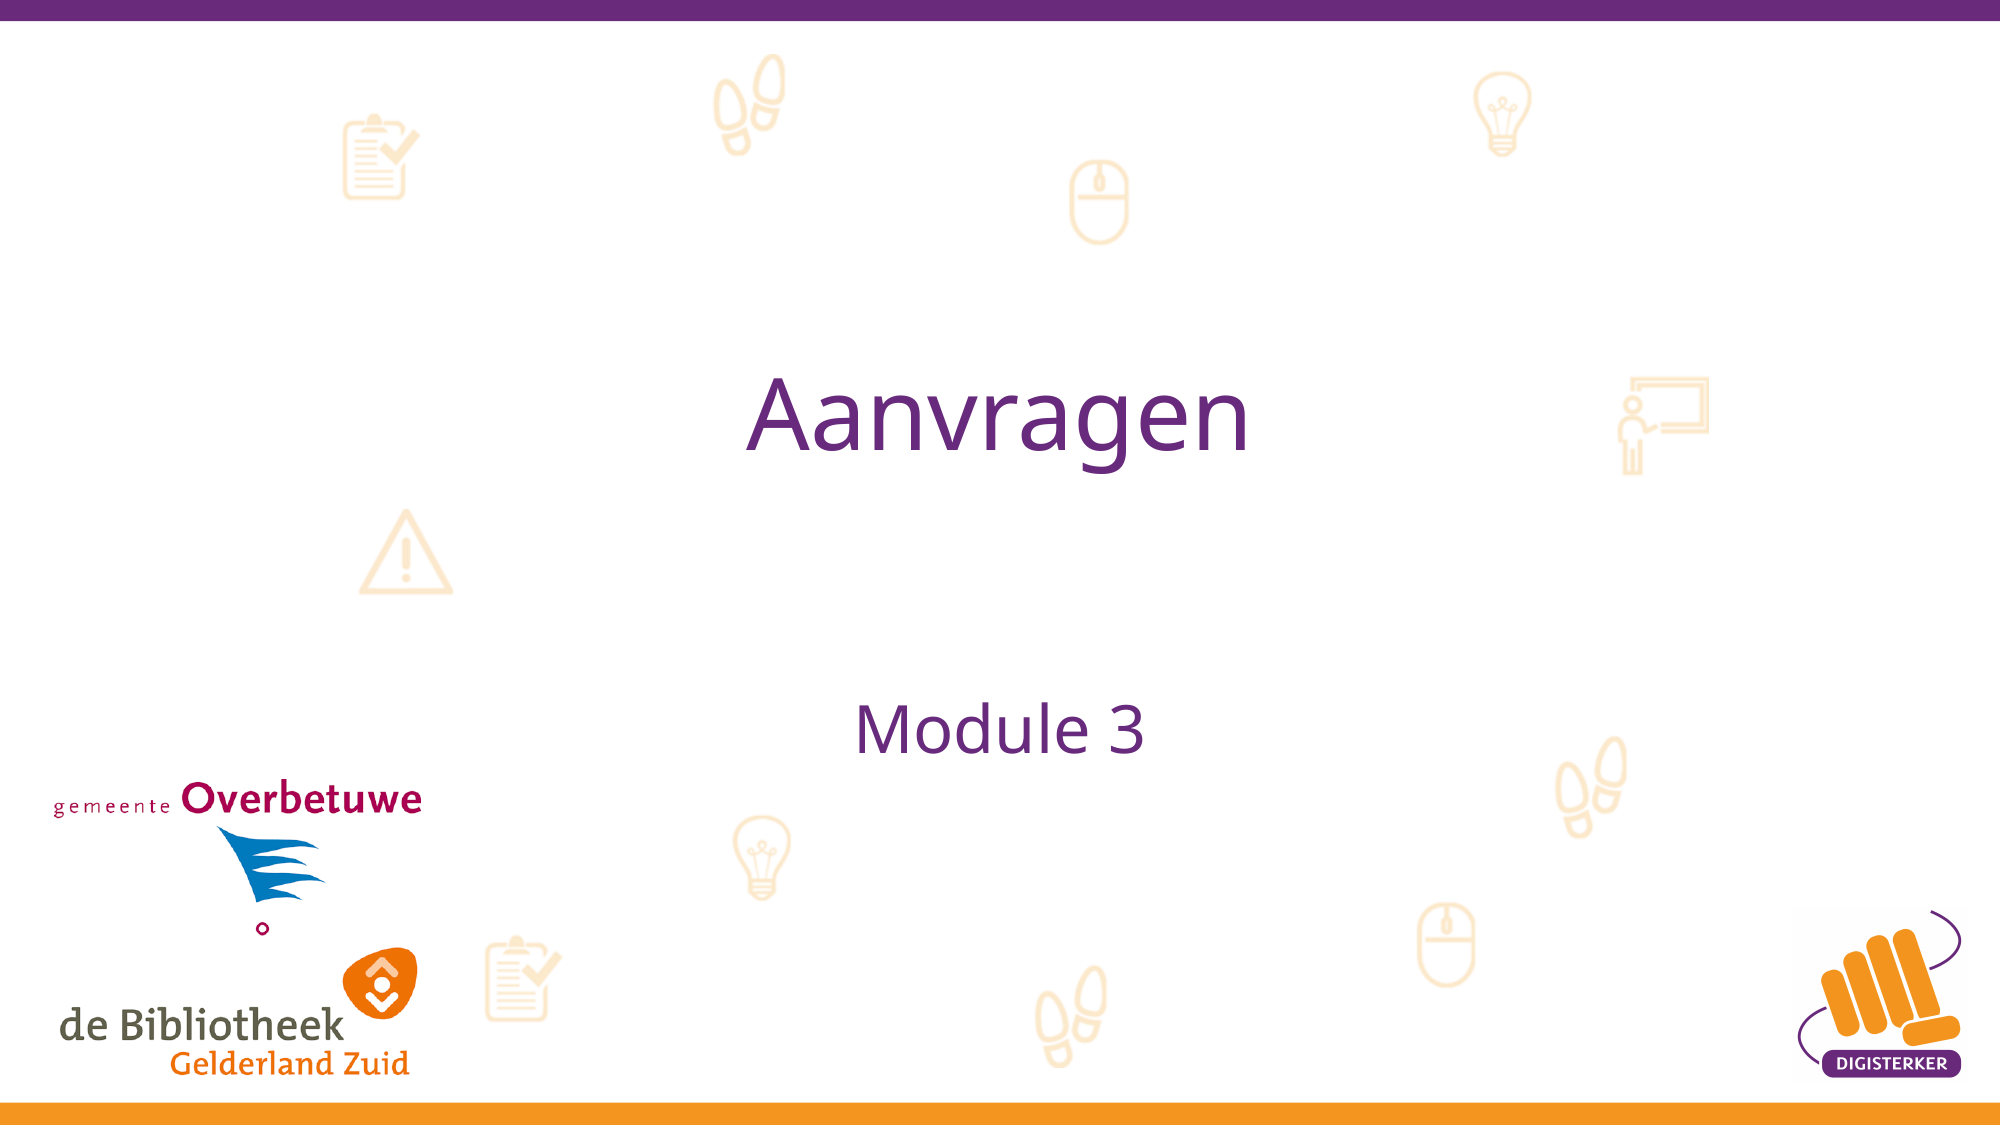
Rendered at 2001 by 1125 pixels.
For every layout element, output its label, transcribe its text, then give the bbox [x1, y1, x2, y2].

title Aanvragen [249, 184, 1750, 576]
picture [1791, 906, 1967, 1083]
picture [54, 770, 421, 1082]
subtitle Module 3 [249, 590, 1750, 863]
